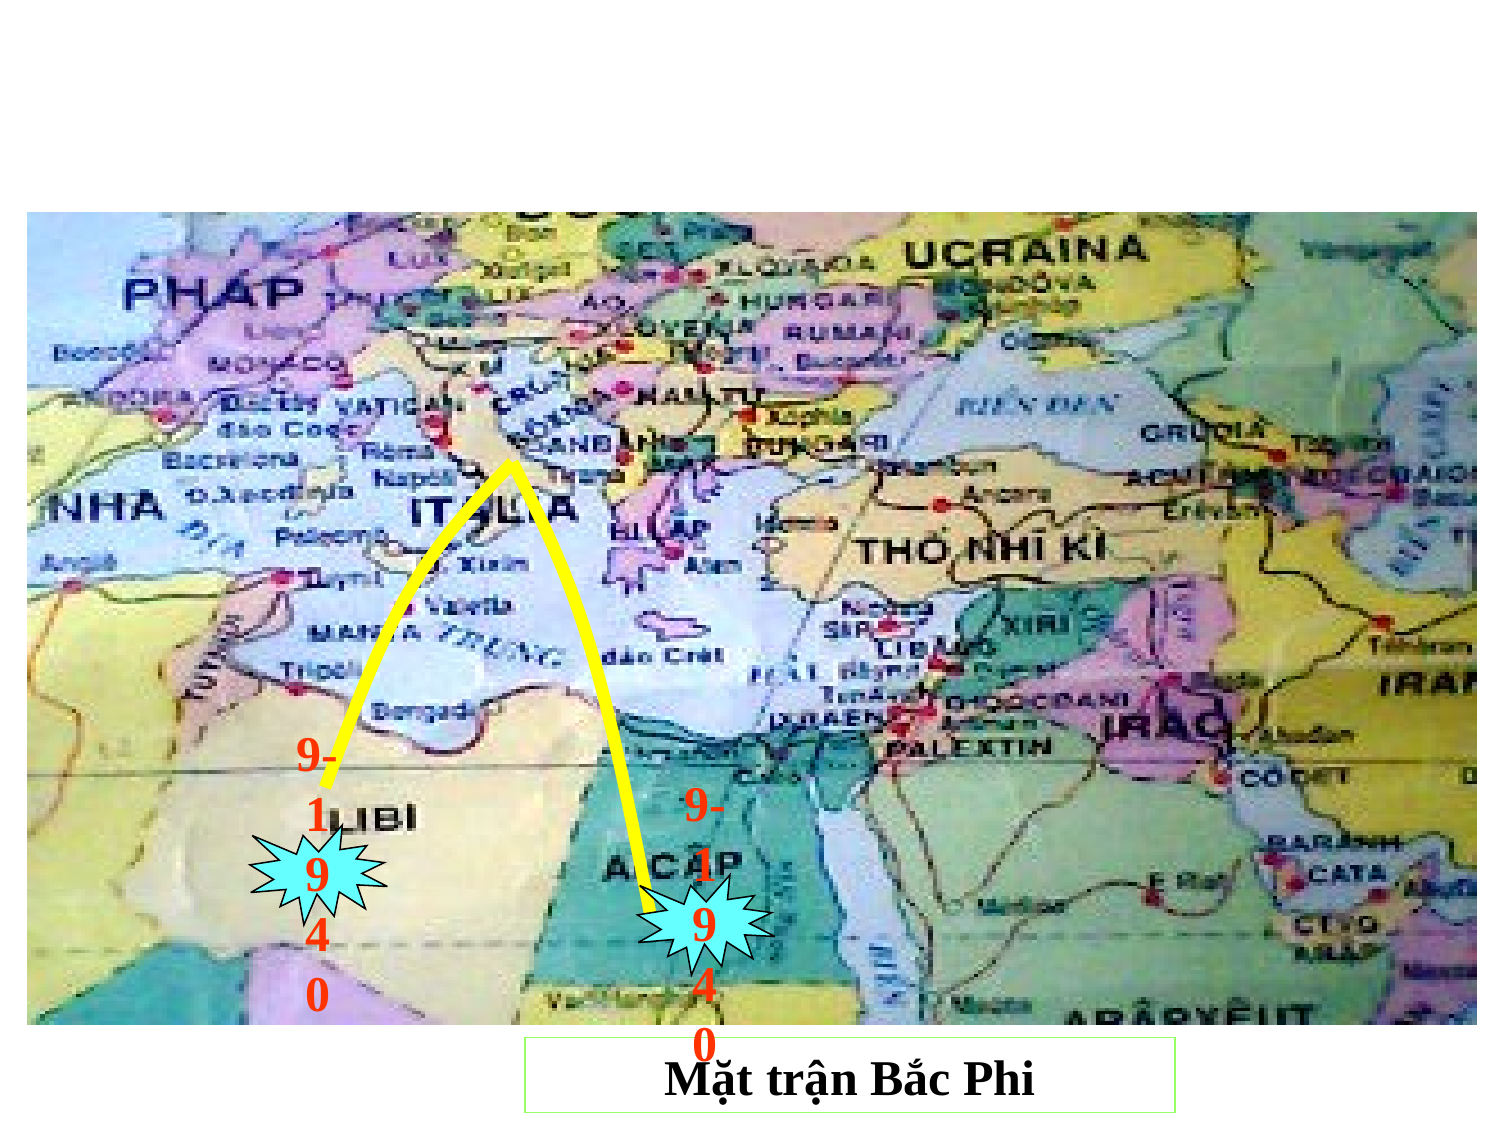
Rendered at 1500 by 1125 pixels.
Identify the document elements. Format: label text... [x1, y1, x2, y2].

text_box Mặt trận Bắc Phi [525, 1037, 1175, 1113]
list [27, 212, 1478, 1026]
